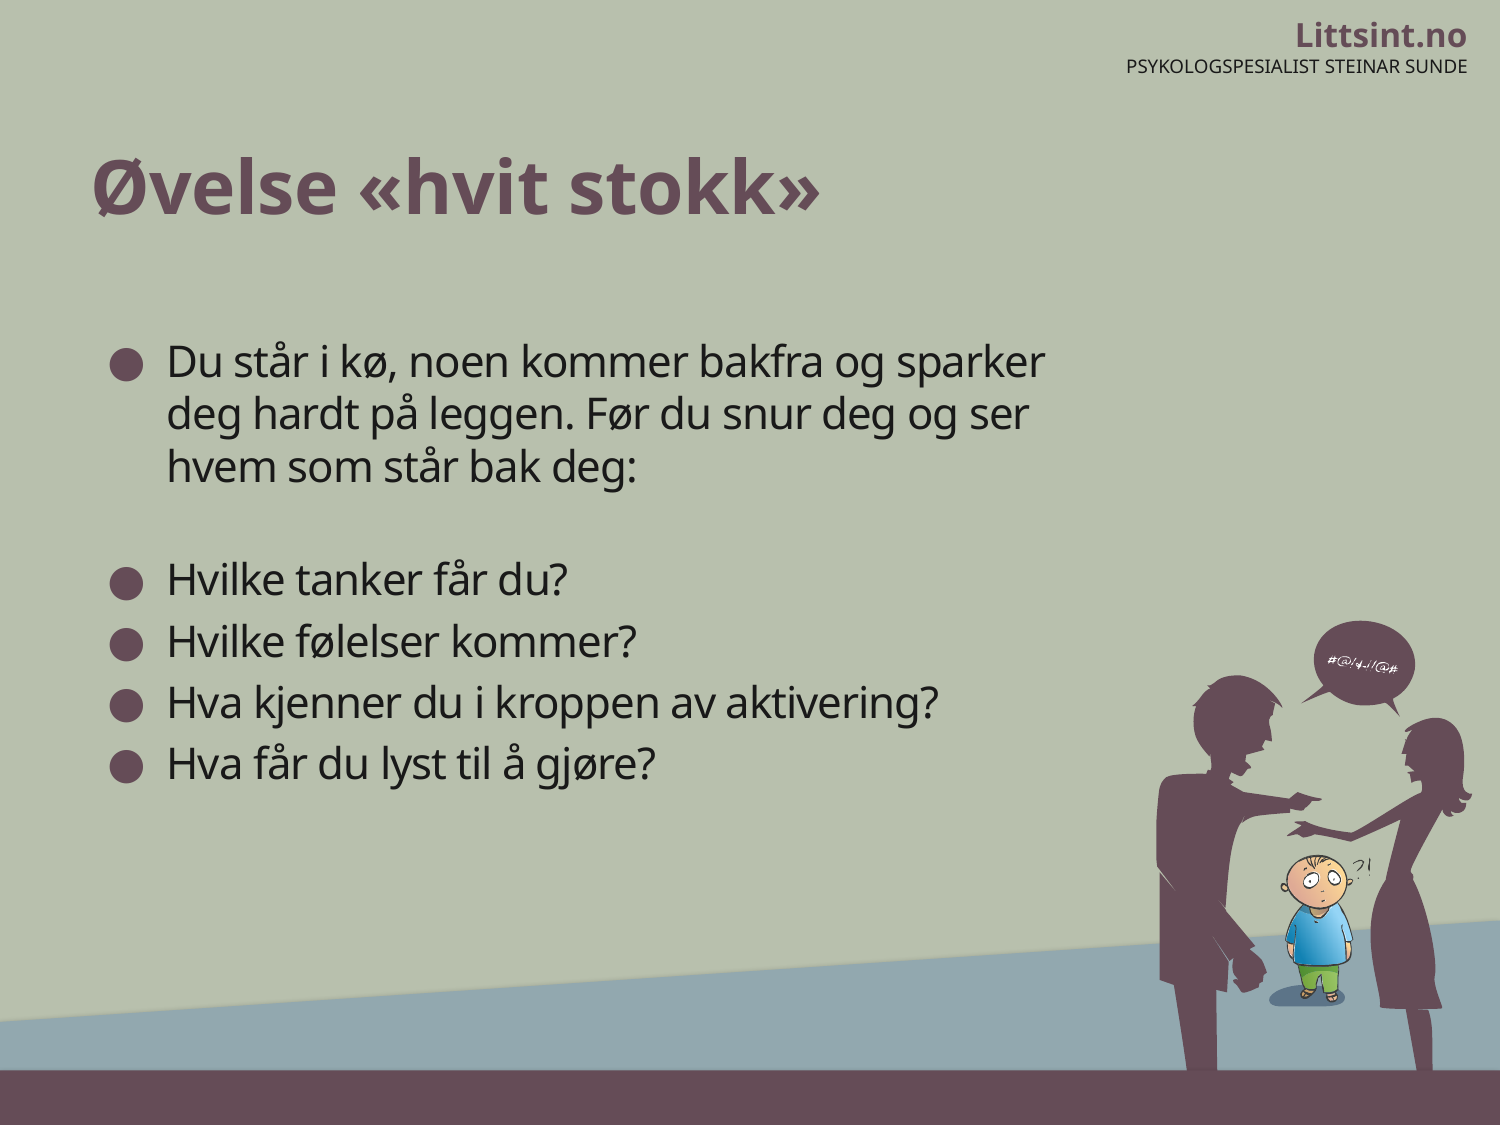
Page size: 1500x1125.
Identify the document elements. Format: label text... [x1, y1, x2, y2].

title Øvelse «hvit stokk» [75, 90, 1425, 279]
list Du står i kø, noen kommer bakfra og sparker deg hardt på leggen. Før du snur deg og ser hvem som står bak deg: Hvilke tanker får du? Hvilke følelser kommer? Hva kjenner du i kroppen av aktivering? Hva får du lyst til å gjøre? [92, 325, 1117, 1040]
